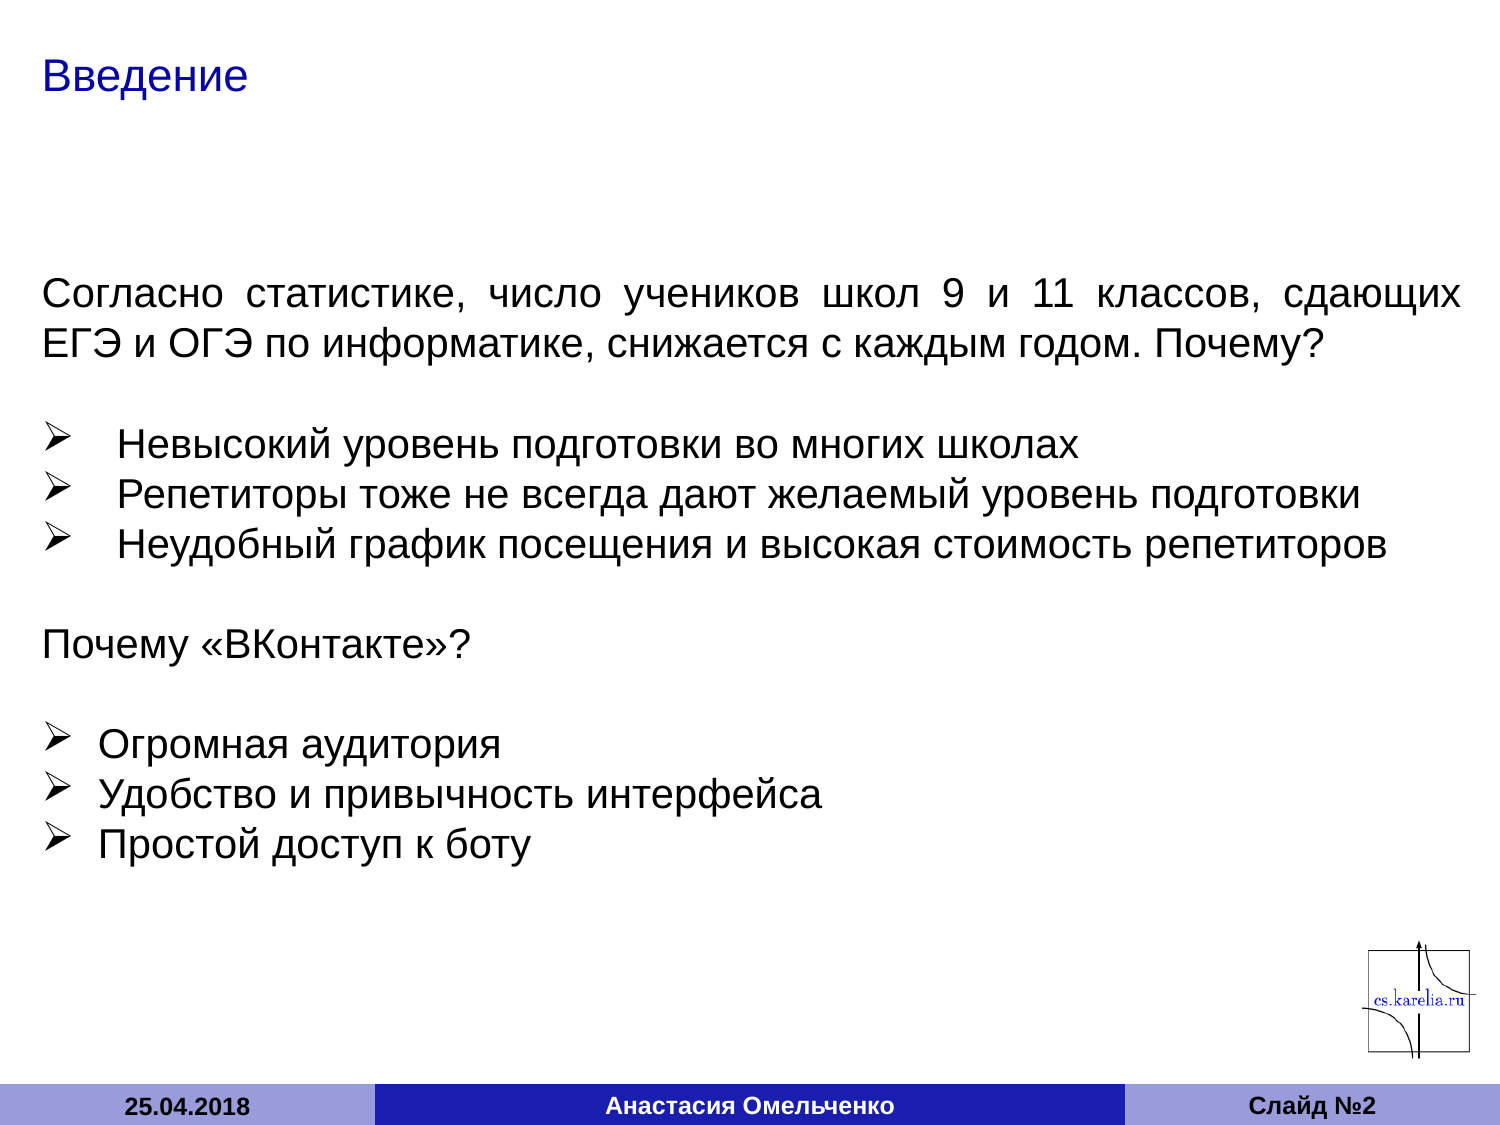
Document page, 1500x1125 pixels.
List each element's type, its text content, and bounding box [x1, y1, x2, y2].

picture [0, 1084, 1500, 1125]
picture [1359, 940, 1478, 1060]
text_box Введение [26, 27, 1478, 101]
text_box Согласно статистике, число учеников школ 9 и 11 классов, сдающих ЕГЭ и ОГЭ по информатике, снижается с каждым годом. Почему? Невысокий уровень подготовки во многих школах Репетиторы тоже не всегда дают желаемый уровень подготовки Неудобный график посещения и высокая стоимость репетиторов Почему «ВКонтакте»? Огромная аудитория Удобство и привычность интерфейса Простой доступ к боту [26, 101, 1478, 1031]
